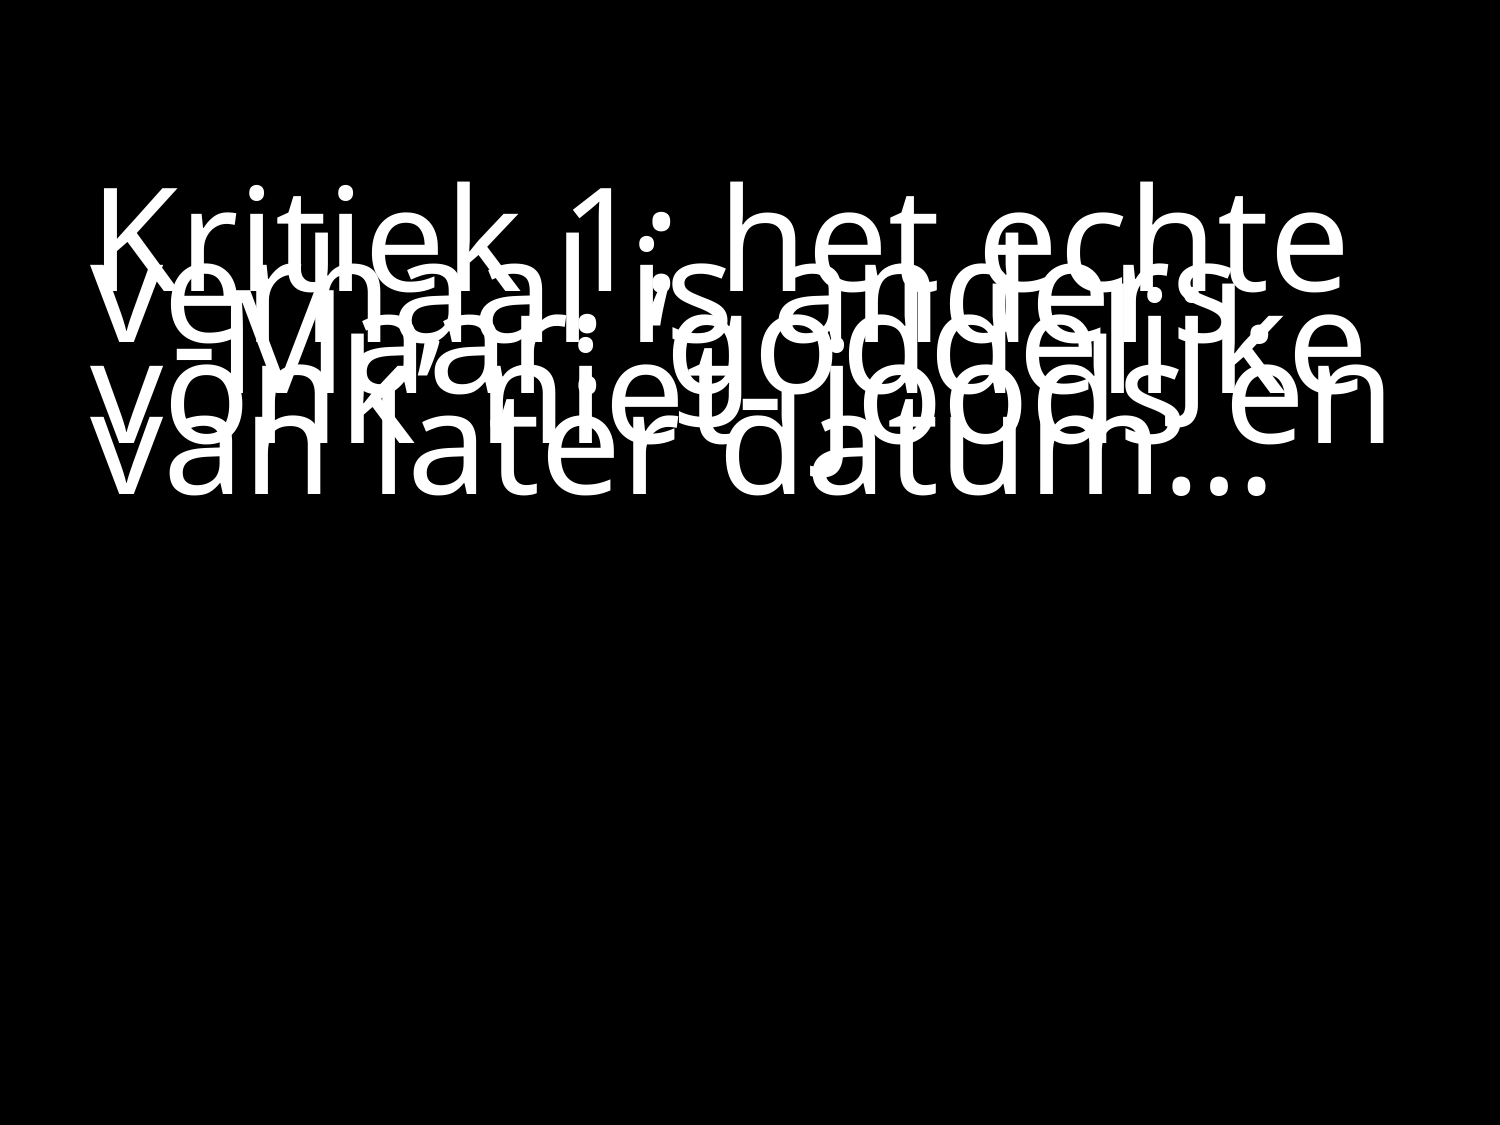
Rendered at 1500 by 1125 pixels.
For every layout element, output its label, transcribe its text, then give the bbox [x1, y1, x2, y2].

title [75, 45, 1425, 233]
list Kritiek 1: het echte verhaal is anders. -Maar: ‘goddelijke vonk’ niet- joods en van later datum… [75, 262, 1425, 1005]
